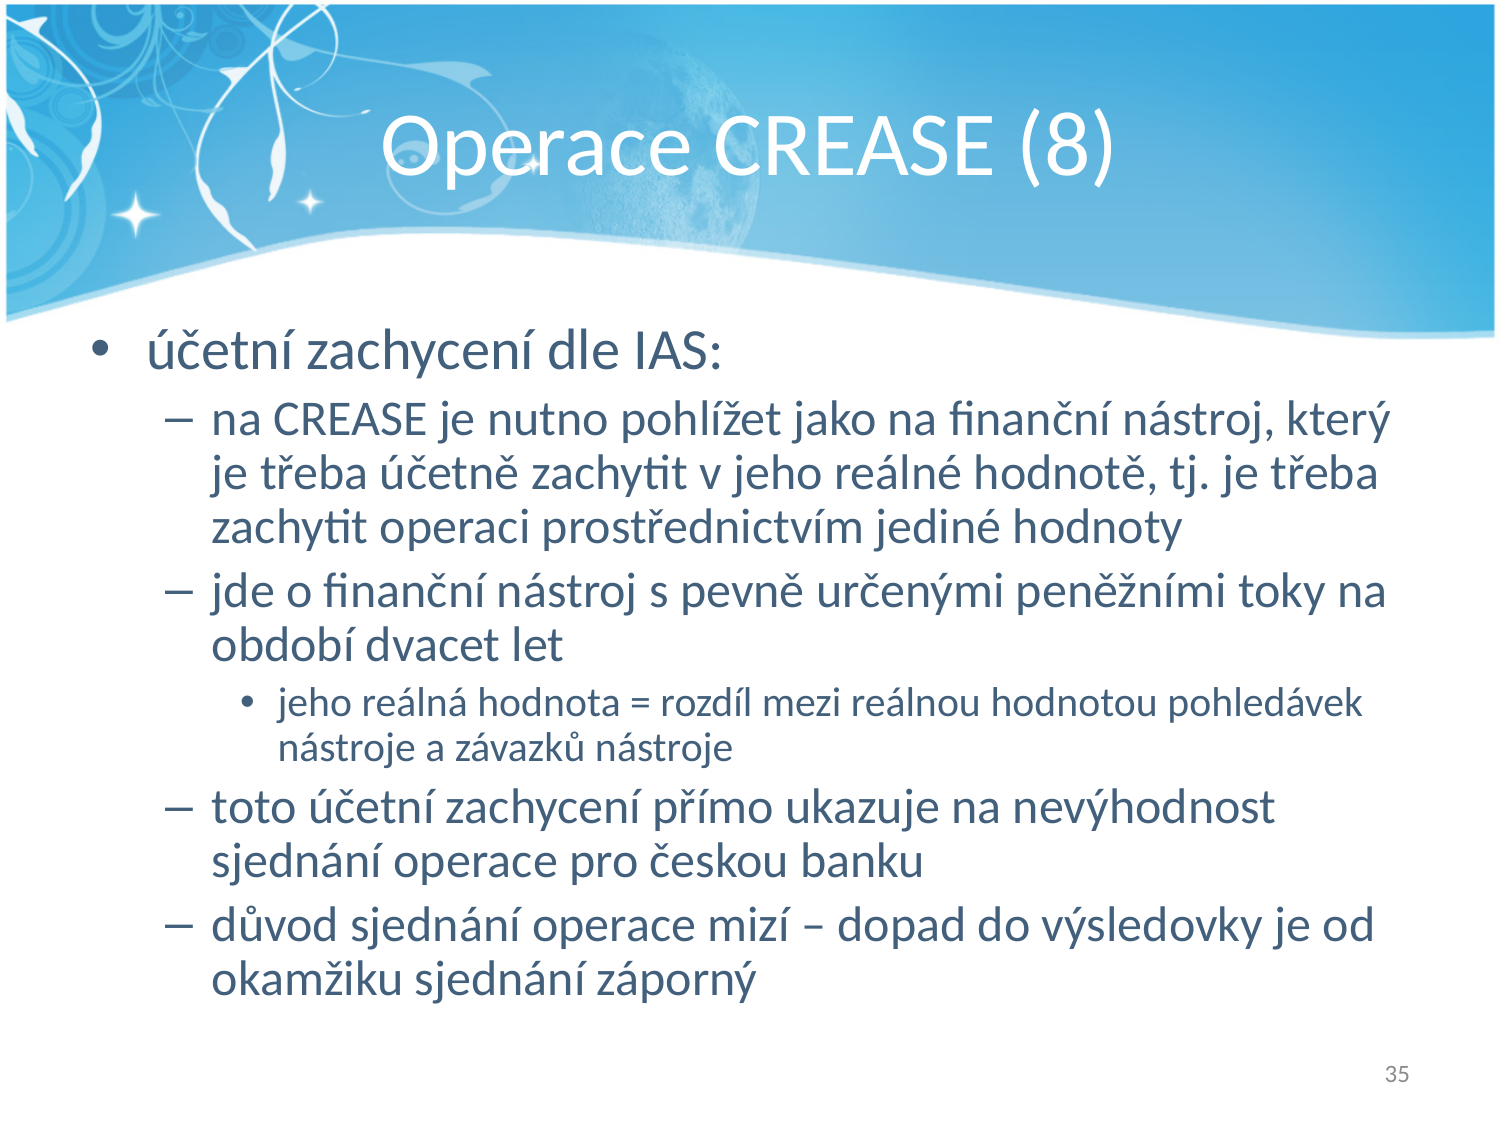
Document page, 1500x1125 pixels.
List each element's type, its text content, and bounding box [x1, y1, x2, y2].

title Operace CREASE (8) [74, 44, 1426, 233]
list účetní zachycení dle IAS: na CREASE je nutno pohlížet jako na finanční nástroj, který je třeba účetně zachytit v jeho reálné hodnotě, tj. je třeba zachytit operaci prostřednictvím jediné hodnoty jde o finanční nástroj s pevně určenými peněžními toky na období dvacet let jeho reálná hodnota = rozdíl mezi reálnou hodnotou pohledávek nástroje a závazků nástroje toto účetní zachycení přímo ukazuje na nevýhodnost sjednání operace pro českou banku důvod sjednání operace mizí – dopad do výsledovky je od okamžiku sjednání záporný [74, 311, 1426, 1055]
picture [0, 1, 1500, 1125]
slide_number 35 [1074, 1042, 1425, 1103]
